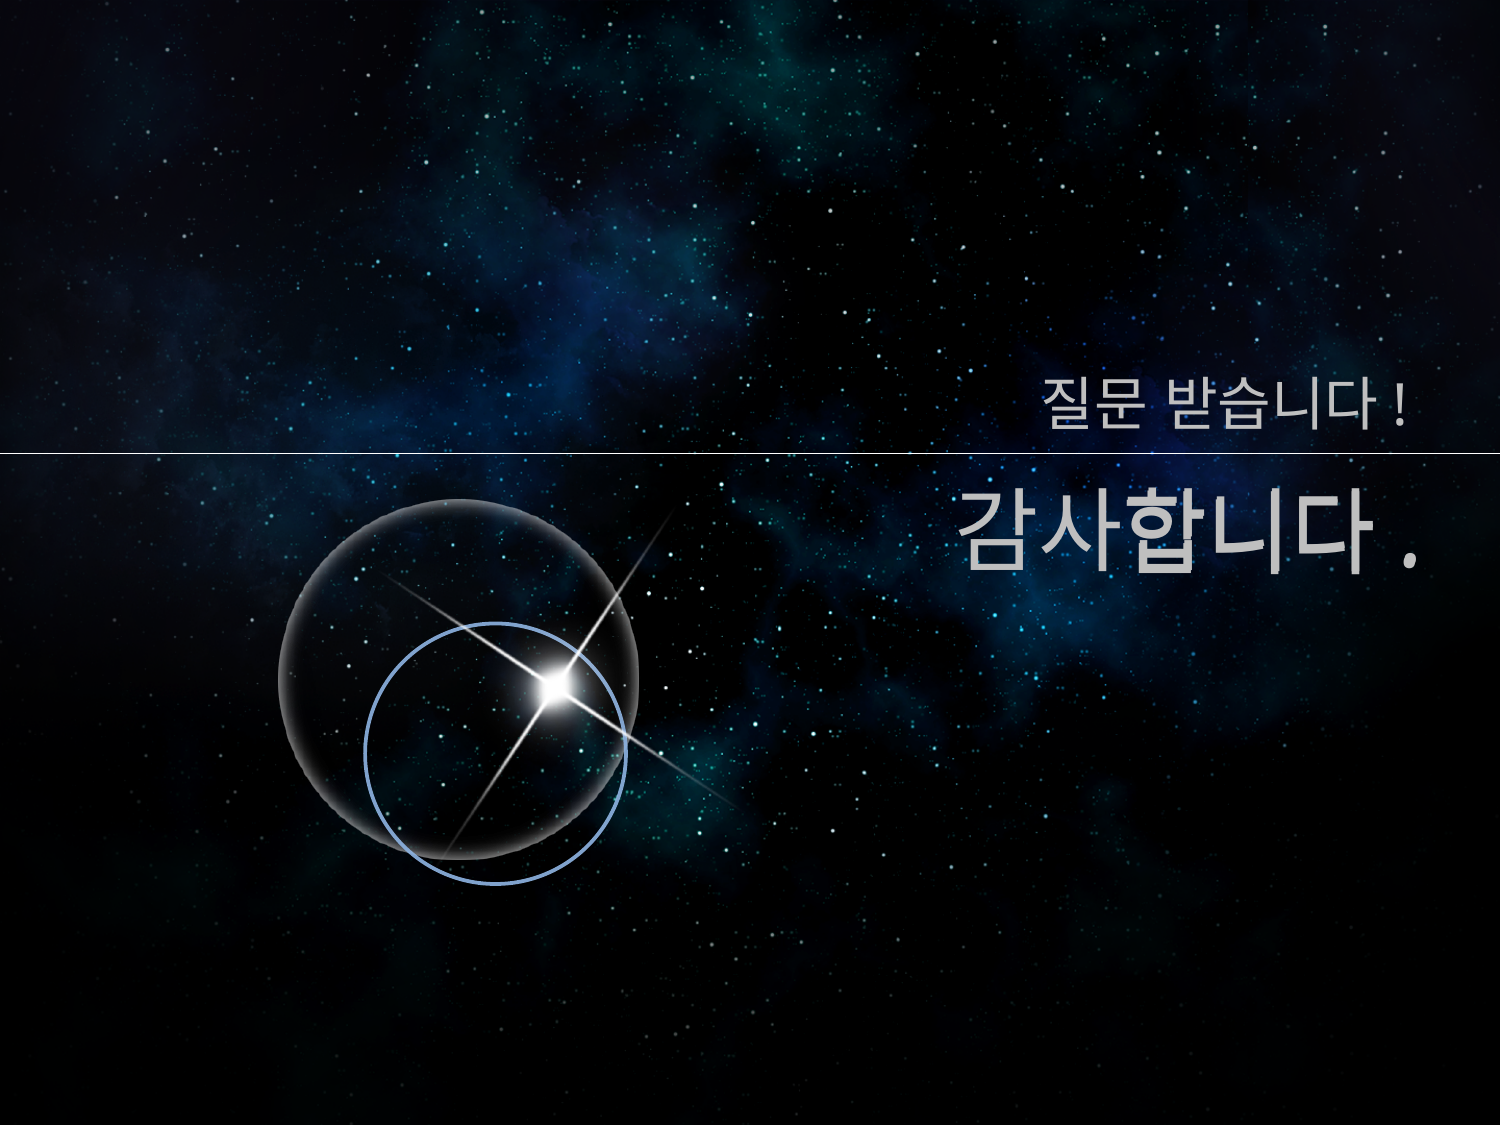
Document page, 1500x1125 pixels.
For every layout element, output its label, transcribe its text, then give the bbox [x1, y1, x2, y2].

picture [0, 454, 1500, 1125]
text_box 합니다. [831, 480, 1423, 595]
picture [0, 0, 1500, 453]
text_box 질문 받습니다! [832, 349, 1424, 453]
text_box 감사합니다. [783, 472, 1424, 598]
